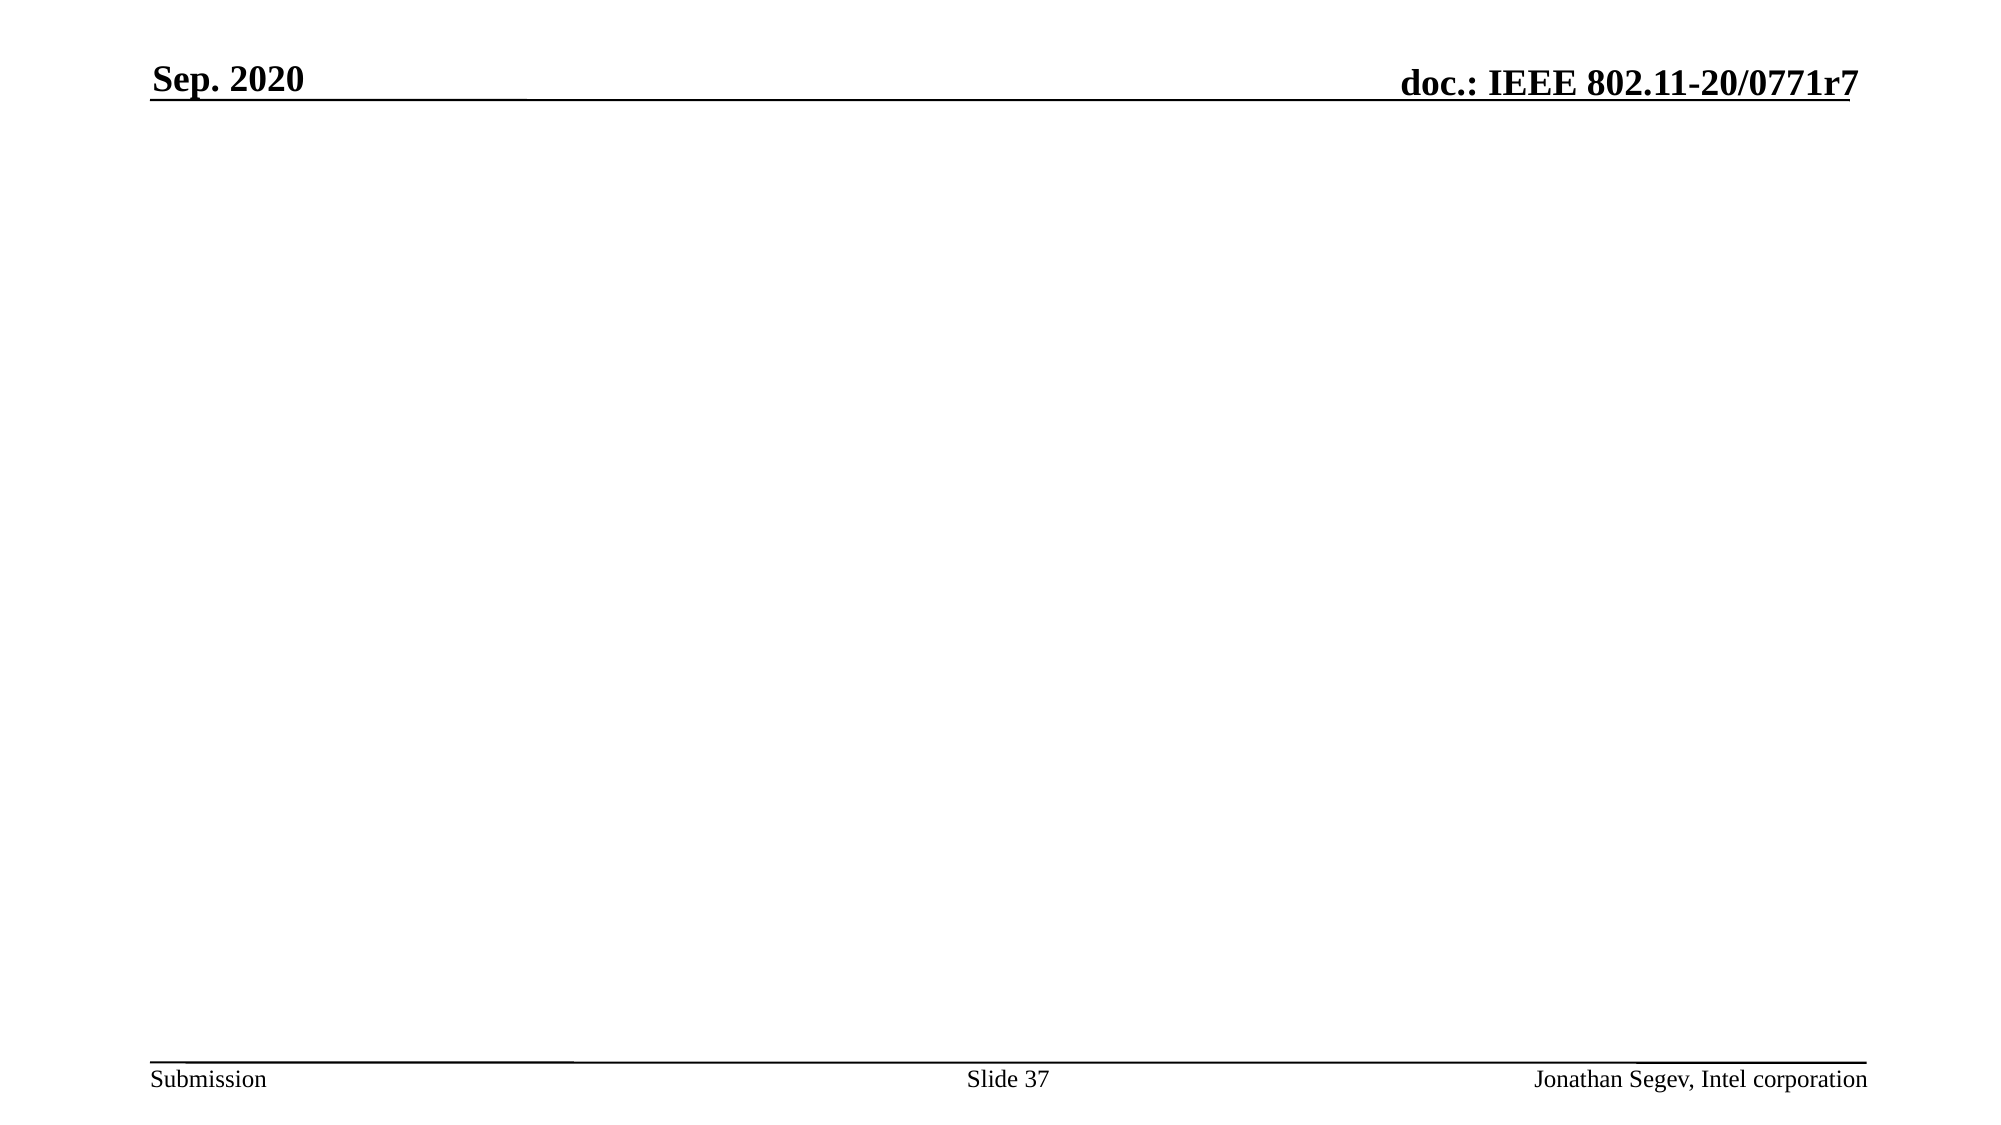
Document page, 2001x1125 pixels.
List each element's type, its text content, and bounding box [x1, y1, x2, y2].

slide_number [152, 54, 563, 100]
footer Jonathan Segev, Intel corporation [1171, 1061, 1869, 1093]
slide_number Slide 37 [950, 1061, 1067, 1123]
